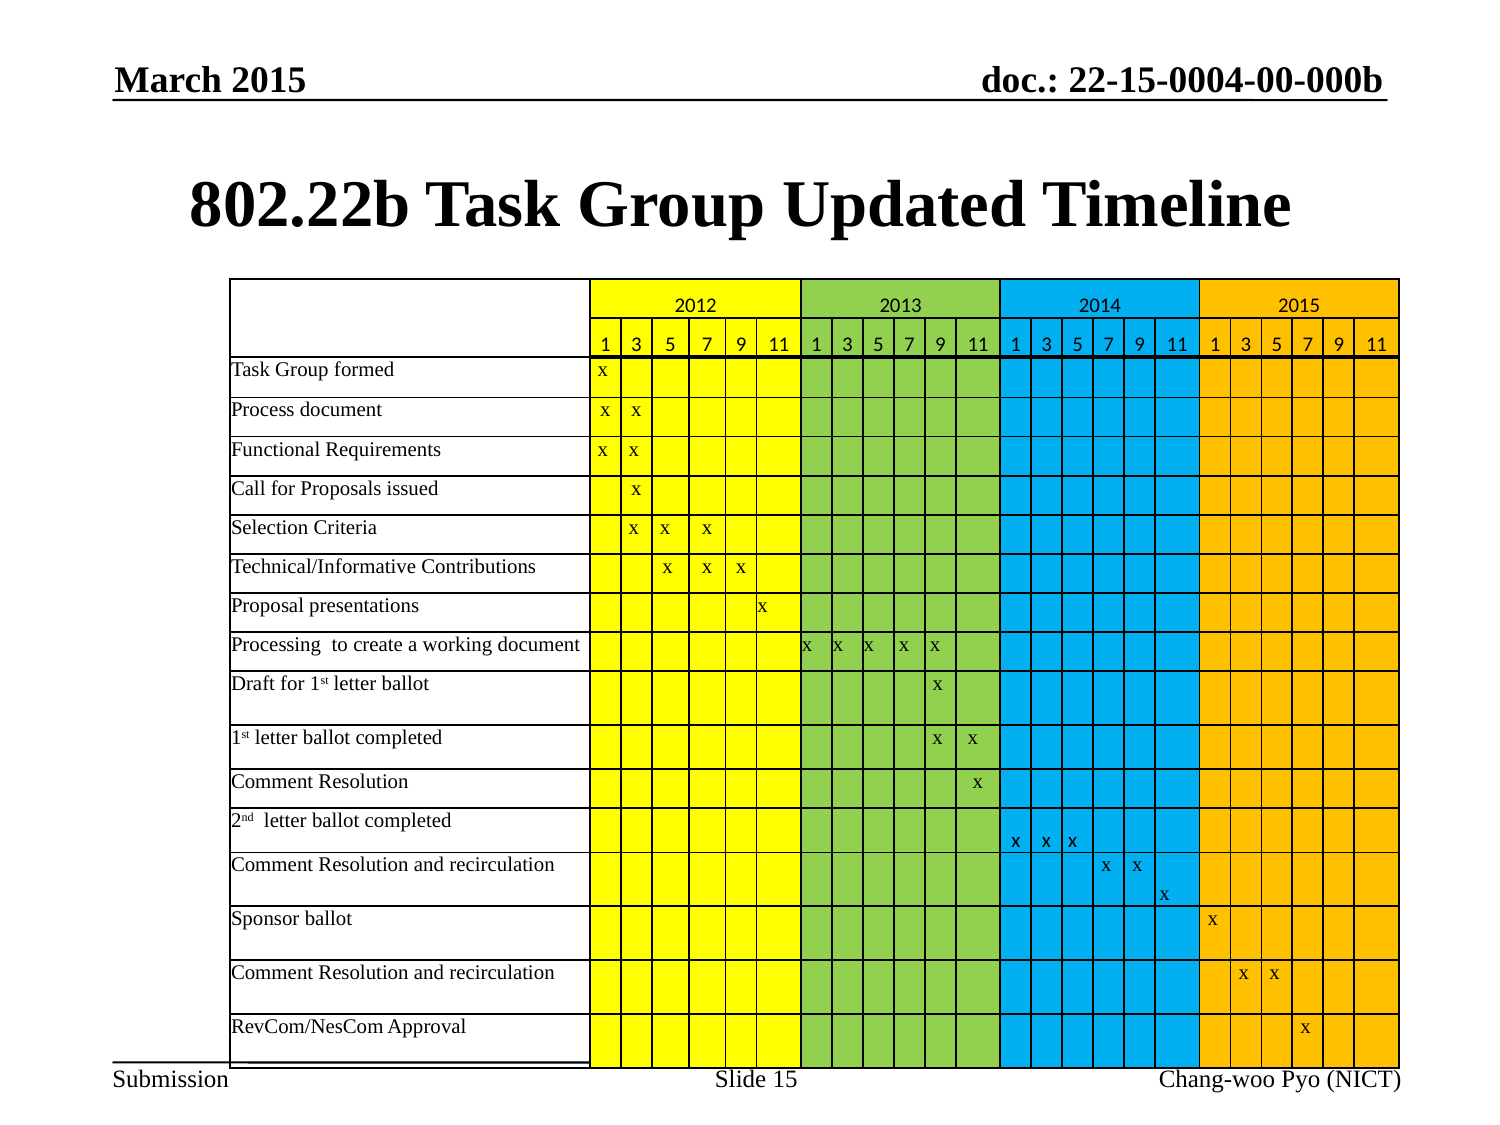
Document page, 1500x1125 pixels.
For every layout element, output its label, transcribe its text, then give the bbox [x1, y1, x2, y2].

table_cell [726, 961, 756, 1013]
table_cell [1001, 359, 1030, 397]
table_cell [926, 809, 955, 852]
table_cell [1324, 633, 1353, 670]
table_cell [1293, 437, 1322, 475]
table_cell [1355, 853, 1398, 905]
table_cell x [1200, 907, 1230, 959]
table_cell [1001, 555, 1030, 592]
table_cell [653, 809, 688, 852]
table_cell 1 [802, 319, 831, 355]
table_cell [864, 437, 893, 475]
table_cell [864, 672, 893, 724]
table_cell [1262, 437, 1291, 475]
table_cell [653, 853, 688, 905]
table_cell [1324, 1015, 1353, 1067]
table_cell [1156, 770, 1199, 807]
table_cell [957, 477, 999, 514]
table_cell x [591, 398, 620, 436]
table_cell Comment Resolution [231, 770, 589, 807]
table_cell [1094, 726, 1123, 768]
table_cell [1094, 770, 1123, 807]
table_cell [1032, 594, 1061, 631]
table_cell 3 [1032, 319, 1061, 355]
table_cell [1200, 853, 1230, 905]
table_header 2012 [591, 280, 800, 317]
table_cell [1262, 594, 1291, 631]
table_cell [1156, 516, 1199, 553]
table_cell [1001, 594, 1030, 631]
table_cell [957, 809, 999, 852]
table_cell [1032, 1015, 1061, 1067]
table_cell RevCom/NesCom Approval [231, 1015, 589, 1067]
slide_number Slide 15 [712, 1069, 800, 1093]
table_cell [1355, 555, 1398, 592]
table_cell [1125, 1015, 1154, 1067]
table_cell Sponsor ballot [231, 907, 589, 959]
table_cell [802, 1015, 831, 1067]
table_cell [1231, 907, 1261, 959]
table_cell [802, 770, 831, 807]
table_cell [802, 907, 831, 959]
table_cell [1262, 516, 1291, 553]
table_cell [1032, 359, 1061, 397]
table_cell [653, 398, 688, 436]
table_cell [690, 672, 725, 724]
table_cell [864, 555, 893, 592]
table_cell [757, 809, 800, 852]
table_cell [690, 961, 725, 1013]
table_cell [1156, 437, 1199, 475]
table_cell [1156, 726, 1199, 768]
table_cell [622, 594, 651, 631]
table_cell Technical/Informative Contributions [231, 555, 589, 592]
table_cell [622, 853, 651, 905]
table_cell [726, 672, 756, 724]
table_cell [690, 853, 725, 905]
table_cell [1125, 398, 1154, 436]
table_cell [622, 907, 651, 959]
table_cell [833, 516, 862, 553]
table_cell x [690, 516, 725, 553]
table_cell 7 [690, 319, 725, 355]
table_cell [622, 809, 651, 852]
table_cell [1324, 437, 1353, 475]
table_cell [926, 770, 955, 807]
table_cell 9 [1324, 319, 1353, 355]
table_cell [1063, 770, 1092, 807]
table_cell [726, 359, 756, 397]
table_cell [1063, 907, 1092, 959]
table_cell [591, 961, 620, 1013]
table_cell 7 [1094, 319, 1123, 355]
table_cell [1355, 809, 1398, 852]
table_cell [1231, 770, 1261, 807]
table_cell [1156, 359, 1199, 397]
table_cell [1324, 853, 1353, 905]
table_cell [1032, 907, 1061, 959]
table_cell 2nd letter ballot completed [231, 809, 589, 852]
table_cell x [802, 633, 831, 670]
table_cell 11 [1355, 319, 1398, 355]
table_cell [895, 1015, 924, 1067]
table_cell [957, 907, 999, 959]
table_cell [1200, 477, 1230, 514]
table_cell [1262, 555, 1291, 592]
table_cell [1262, 907, 1291, 959]
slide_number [114, 54, 309, 101]
table_cell x [1156, 853, 1199, 905]
table_cell [895, 555, 924, 592]
table_cell [591, 853, 620, 905]
table_cell [757, 633, 800, 670]
table_cell [1355, 398, 1398, 436]
table_cell x [1125, 853, 1154, 905]
table_cell [1032, 726, 1061, 768]
table_cell [757, 437, 800, 475]
table_cell x [622, 437, 651, 475]
table_cell 9 [1125, 319, 1154, 355]
table_cell [864, 398, 893, 436]
table_cell [1063, 1015, 1092, 1067]
table_cell [653, 633, 688, 670]
table_cell x [726, 555, 756, 592]
table_cell [1262, 359, 1291, 397]
table_cell Selection Criteria [231, 516, 589, 553]
table_cell [1324, 809, 1353, 852]
table_cell x [1262, 961, 1291, 1013]
table_cell [1324, 594, 1353, 631]
table_cell [1293, 770, 1322, 807]
table_cell x [653, 516, 688, 553]
table_cell [926, 477, 955, 514]
table_cell [653, 770, 688, 807]
table_cell [1200, 516, 1230, 553]
table_cell [591, 907, 620, 959]
table_cell [1231, 594, 1261, 631]
table_cell [802, 359, 831, 397]
table_cell [864, 1015, 893, 1067]
table_cell [1355, 437, 1398, 475]
table_cell [1262, 1015, 1291, 1067]
table_cell [833, 809, 862, 852]
table_cell [1032, 437, 1061, 475]
table_cell [1231, 809, 1261, 852]
table_cell [726, 726, 756, 768]
table_cell [1262, 672, 1291, 724]
table_cell [757, 961, 800, 1013]
table_cell [957, 398, 999, 436]
table_cell [1094, 961, 1123, 1013]
table_cell [1001, 961, 1030, 1013]
table_cell [1156, 672, 1199, 724]
table_cell 5 [653, 319, 688, 355]
table_cell [1032, 770, 1061, 807]
table_cell [1231, 1015, 1261, 1067]
table_cell [653, 594, 688, 631]
table_cell [757, 477, 800, 514]
table_cell [1063, 477, 1092, 514]
table_cell [1094, 633, 1123, 670]
table_cell [895, 477, 924, 514]
table_cell [690, 477, 725, 514]
table_cell [1094, 437, 1123, 475]
table_cell [1032, 477, 1061, 514]
table_cell [1231, 516, 1261, 553]
table_cell [1001, 672, 1030, 724]
table_cell [926, 398, 955, 436]
table_cell 11 [957, 319, 999, 355]
table_cell [1262, 633, 1291, 670]
table_cell x [957, 770, 999, 807]
table_cell Task Group formed [231, 358, 589, 397]
table_cell [1324, 477, 1353, 514]
table_cell [726, 398, 756, 436]
table_cell [1125, 437, 1154, 475]
table_cell 3 [622, 319, 651, 355]
table_cell [591, 594, 620, 631]
table_cell [1156, 809, 1199, 852]
table_cell [622, 1015, 651, 1067]
table_cell [895, 437, 924, 475]
table_cell [1032, 633, 1061, 670]
table_cell [757, 398, 800, 436]
table_cell Functional Requirements [231, 437, 589, 475]
table_cell x [1231, 961, 1261, 1013]
table_cell [1355, 961, 1398, 1013]
table_cell [895, 770, 924, 807]
table_cell [1231, 726, 1261, 768]
table_cell [833, 961, 862, 1013]
table_cell [1125, 359, 1154, 397]
table_cell [1032, 853, 1061, 905]
table_cell [1262, 770, 1291, 807]
table_cell [591, 672, 620, 724]
table_cell [1231, 437, 1261, 475]
table_cell [1324, 770, 1353, 807]
table_cell [1125, 477, 1154, 514]
table_cell [802, 809, 831, 852]
table_cell [895, 594, 924, 631]
table_cell [1231, 853, 1261, 905]
table_cell [1200, 398, 1230, 436]
table_cell [1262, 809, 1291, 852]
table_cell [1032, 961, 1061, 1013]
table_cell x [926, 633, 955, 670]
table_cell [802, 853, 831, 905]
table_cell [1094, 594, 1123, 631]
table_cell [1262, 477, 1291, 514]
table_cell 9 [726, 319, 756, 355]
table_cell [926, 961, 955, 1013]
table_cell [1200, 672, 1230, 724]
table_cell [833, 437, 862, 475]
table_cell [1231, 398, 1261, 436]
table_cell x [1032, 809, 1061, 852]
table_cell [1293, 594, 1322, 631]
table_cell [622, 672, 651, 724]
table_cell [591, 726, 620, 768]
table_cell [833, 477, 862, 514]
table_cell [1231, 555, 1261, 592]
table_cell [1156, 594, 1199, 631]
table_cell [1293, 477, 1322, 514]
table_cell [802, 672, 831, 724]
table_cell x [1094, 853, 1123, 905]
table_cell [802, 437, 831, 475]
table_cell [1324, 516, 1353, 553]
table_cell [957, 594, 999, 631]
table_cell 7 [1293, 319, 1322, 355]
table_cell [1032, 398, 1061, 436]
table_cell [833, 726, 862, 768]
table_cell [591, 477, 620, 514]
table_cell 5 [864, 319, 893, 355]
table_cell [1355, 477, 1398, 514]
table_cell [1125, 770, 1154, 807]
table_cell [1200, 555, 1230, 592]
table_cell [1355, 770, 1398, 807]
table_cell [1156, 961, 1199, 1013]
table_cell [1063, 555, 1092, 592]
table_cell [895, 398, 924, 436]
title 802.22b Task Group Updated Timeline [112, 112, 1388, 288]
table_cell [1063, 961, 1092, 1013]
table_cell [833, 770, 862, 807]
table_cell 3 [1231, 319, 1261, 355]
table_cell [653, 907, 688, 959]
table_cell [802, 555, 831, 592]
table_cell [726, 594, 756, 631]
table_cell x [690, 555, 725, 592]
table_cell [864, 853, 893, 905]
table_cell [231, 318, 589, 356]
table_cell [833, 853, 862, 905]
table_cell 11 [757, 319, 800, 355]
table_cell x [1001, 809, 1030, 852]
table_cell [1094, 809, 1123, 852]
table_cell [653, 437, 688, 475]
table_cell 1 [1001, 319, 1030, 355]
table_header [231, 280, 589, 318]
table_cell [1001, 726, 1030, 768]
table_cell [895, 853, 924, 905]
table_cell [591, 809, 620, 852]
table_cell [802, 398, 831, 436]
table_cell [1293, 853, 1322, 905]
table_cell [690, 398, 725, 436]
table_cell 1 [591, 319, 620, 355]
table_cell [622, 770, 651, 807]
table_cell [690, 359, 725, 397]
table_cell [726, 633, 756, 670]
table_cell [757, 359, 800, 397]
table_cell Proposal presentations [231, 594, 589, 631]
table_cell [622, 555, 651, 592]
table_cell [833, 398, 862, 436]
table_cell [957, 853, 999, 905]
table_header 2014 [1001, 280, 1199, 317]
table_cell [1262, 853, 1291, 905]
table_cell [1200, 359, 1230, 397]
table_cell [591, 516, 620, 553]
table_cell [895, 672, 924, 724]
table_cell [1293, 359, 1322, 397]
table_cell [1200, 961, 1230, 1013]
table_cell x [622, 398, 651, 436]
table_cell Process document [231, 398, 589, 436]
table_cell [957, 516, 999, 553]
table_cell [957, 1015, 999, 1067]
table_cell [833, 907, 862, 959]
table_cell [1032, 555, 1061, 592]
table_cell [864, 726, 893, 768]
table_cell [864, 809, 893, 852]
table_cell [1094, 359, 1123, 397]
table_cell x [833, 633, 862, 670]
table_cell [1156, 1015, 1199, 1067]
table_cell [1231, 633, 1261, 670]
table_cell [957, 359, 999, 397]
table_cell [653, 961, 688, 1013]
table_cell [895, 359, 924, 397]
table_cell 1st letter ballot completed [231, 726, 589, 768]
table_cell [833, 1015, 862, 1067]
table_cell x [757, 594, 800, 631]
table_cell [690, 809, 725, 852]
table_cell [802, 594, 831, 631]
table_cell [1200, 633, 1230, 670]
table_cell [1293, 398, 1322, 436]
table_cell [591, 555, 620, 592]
table_cell [1200, 437, 1230, 475]
table_cell [653, 672, 688, 724]
table_cell [864, 770, 893, 807]
table_cell [1293, 907, 1322, 959]
table_cell [1094, 1015, 1123, 1067]
table_cell [1355, 516, 1398, 553]
table_cell [1125, 907, 1154, 959]
table_cell [1063, 594, 1092, 631]
table_cell Comment Resolution and recirculation [231, 961, 589, 1013]
table_cell [1063, 853, 1092, 905]
table_cell [726, 516, 756, 553]
table_cell [895, 516, 924, 553]
table_cell [757, 853, 800, 905]
table_cell [1324, 726, 1353, 768]
table_cell [1001, 516, 1030, 553]
table_cell 5 [1063, 319, 1092, 355]
table_cell [1324, 398, 1353, 436]
table_cell [1262, 398, 1291, 436]
table_cell [1094, 516, 1123, 553]
table_cell [1200, 809, 1230, 852]
table_cell [1293, 809, 1322, 852]
table_cell 9 [926, 319, 955, 355]
table_cell [1001, 437, 1030, 475]
table_cell [1001, 633, 1030, 670]
table_cell 11 [1156, 319, 1199, 355]
table_cell [1324, 907, 1353, 959]
table_cell [591, 633, 620, 670]
table_cell [690, 726, 725, 768]
table_cell [1324, 961, 1353, 1013]
table_cell [622, 961, 651, 1013]
table_cell [1032, 672, 1061, 724]
table_cell [1231, 672, 1261, 724]
table_cell [1355, 726, 1398, 768]
table_cell x [653, 555, 688, 592]
table_cell [833, 555, 862, 592]
table_cell [690, 633, 725, 670]
table_cell [802, 961, 831, 1013]
table_cell [1293, 726, 1322, 768]
table_cell [1200, 594, 1230, 631]
table_cell Draft for 1st letter ballot [231, 672, 589, 724]
table_cell [591, 770, 620, 807]
table_cell [1001, 853, 1030, 905]
table_cell x [622, 477, 651, 514]
table_cell [1125, 594, 1154, 631]
table_cell [957, 555, 999, 592]
table_cell x [591, 359, 620, 397]
table_cell [1125, 809, 1154, 852]
table_cell [1063, 726, 1092, 768]
table_cell [1063, 672, 1092, 724]
table_cell [653, 359, 688, 397]
table_cell x [957, 726, 999, 768]
table_cell [1125, 961, 1154, 1013]
table_cell [757, 672, 800, 724]
table_cell [957, 633, 999, 670]
table_cell [1001, 1015, 1030, 1067]
table_cell [926, 853, 955, 905]
table_cell [622, 726, 651, 768]
table_cell [926, 516, 955, 553]
table_cell [622, 359, 651, 397]
table_cell [1293, 672, 1322, 724]
table_cell [833, 672, 862, 724]
table_cell [726, 770, 756, 807]
table_cell [1063, 516, 1092, 553]
table_cell [926, 359, 955, 397]
table_cell [1355, 359, 1398, 397]
table_cell [1231, 477, 1261, 514]
table_cell [757, 770, 800, 807]
footer Chang-woo Pyo (NICT) [1155, 1061, 1402, 1093]
table_cell [1324, 359, 1353, 397]
table_cell [1156, 477, 1199, 514]
table_cell [926, 1015, 955, 1067]
table_cell [1293, 633, 1322, 670]
table_cell [864, 359, 893, 397]
table_cell Processing to create a working document [231, 633, 589, 670]
table_cell [1293, 555, 1322, 592]
table_cell [926, 555, 955, 592]
table_cell [895, 809, 924, 852]
table_cell [1293, 961, 1322, 1013]
table_cell [895, 907, 924, 959]
table_cell [726, 907, 756, 959]
table_cell [1156, 907, 1199, 959]
table_header 2013 [802, 280, 999, 317]
table_cell [726, 477, 756, 514]
table_cell [1094, 672, 1123, 724]
table_cell x [1293, 1015, 1322, 1067]
table_cell [690, 907, 725, 959]
table_cell [802, 726, 831, 768]
table_cell [833, 359, 862, 397]
table_cell [1063, 359, 1092, 397]
table_cell [1063, 633, 1092, 670]
table_cell [957, 437, 999, 475]
table_cell [1001, 398, 1030, 436]
table_cell [1293, 516, 1322, 553]
table_cell 3 [833, 319, 862, 355]
table_cell [757, 907, 800, 959]
table_cell [957, 961, 999, 1013]
table_cell [1063, 437, 1092, 475]
table_cell [1355, 672, 1398, 724]
table_cell [726, 853, 756, 905]
table_cell [591, 1015, 620, 1067]
table_cell [1125, 633, 1154, 670]
table_cell [726, 809, 756, 852]
table_cell [864, 961, 893, 1013]
table_cell [1262, 726, 1291, 768]
table_cell [1094, 398, 1123, 436]
table_cell [864, 907, 893, 959]
table_cell [653, 726, 688, 768]
table_cell [1200, 726, 1230, 768]
table_cell x [895, 633, 924, 670]
table_cell [1094, 907, 1123, 959]
table_cell [1156, 633, 1199, 670]
table_cell [690, 1015, 725, 1067]
table_cell [1231, 359, 1261, 397]
table_cell [622, 633, 651, 670]
table_cell [926, 594, 955, 631]
table_cell [1324, 555, 1353, 592]
table_cell [1355, 1015, 1398, 1067]
table_cell [1094, 477, 1123, 514]
table_cell [1156, 398, 1199, 436]
table_cell x [926, 672, 955, 724]
table_cell [1094, 555, 1123, 592]
table_cell [1355, 633, 1398, 670]
table_cell [1355, 907, 1398, 959]
table_cell [802, 516, 831, 553]
table_cell [1125, 672, 1154, 724]
table_cell [757, 726, 800, 768]
table_cell [1125, 726, 1154, 768]
table_cell [1125, 555, 1154, 592]
table_cell [653, 1015, 688, 1067]
table_cell [864, 477, 893, 514]
table_cell [1032, 516, 1061, 553]
table_cell [690, 770, 725, 807]
table_cell [926, 437, 955, 475]
table_cell [726, 437, 756, 475]
table_cell x [622, 516, 651, 553]
table_cell [864, 594, 893, 631]
table_cell [1156, 555, 1199, 592]
table_cell [1125, 516, 1154, 553]
table_cell [757, 516, 800, 553]
table_cell 5 [1262, 319, 1291, 355]
table_cell [926, 907, 955, 959]
table_cell [1001, 770, 1030, 807]
table_cell [802, 477, 831, 514]
table_cell [895, 726, 924, 768]
table_cell [957, 672, 999, 724]
table_cell [1001, 907, 1030, 959]
table_cell x [591, 437, 620, 475]
table_cell [833, 594, 862, 631]
table_cell [864, 516, 893, 553]
table_cell [653, 477, 688, 514]
table_cell [1063, 398, 1092, 436]
table_header 2015 [1200, 280, 1398, 317]
table_cell [757, 555, 800, 592]
table_cell x [864, 633, 893, 670]
table_cell [895, 961, 924, 1013]
table_cell [1001, 477, 1030, 514]
table_cell Call for Proposals issued [231, 477, 589, 514]
table_cell [1355, 594, 1398, 631]
table_cell [690, 437, 725, 475]
table_cell Comment Resolution and recirculation [231, 853, 589, 905]
table_cell x [1063, 809, 1092, 852]
table_cell [1200, 1015, 1230, 1067]
table_cell [1200, 770, 1230, 807]
table_cell x [926, 726, 955, 768]
table_cell [1324, 672, 1353, 724]
table_cell 1 [1200, 319, 1230, 355]
table_cell [726, 1015, 756, 1067]
table_cell [757, 1015, 800, 1067]
table_cell [690, 594, 725, 631]
table_cell 7 [895, 319, 924, 355]
